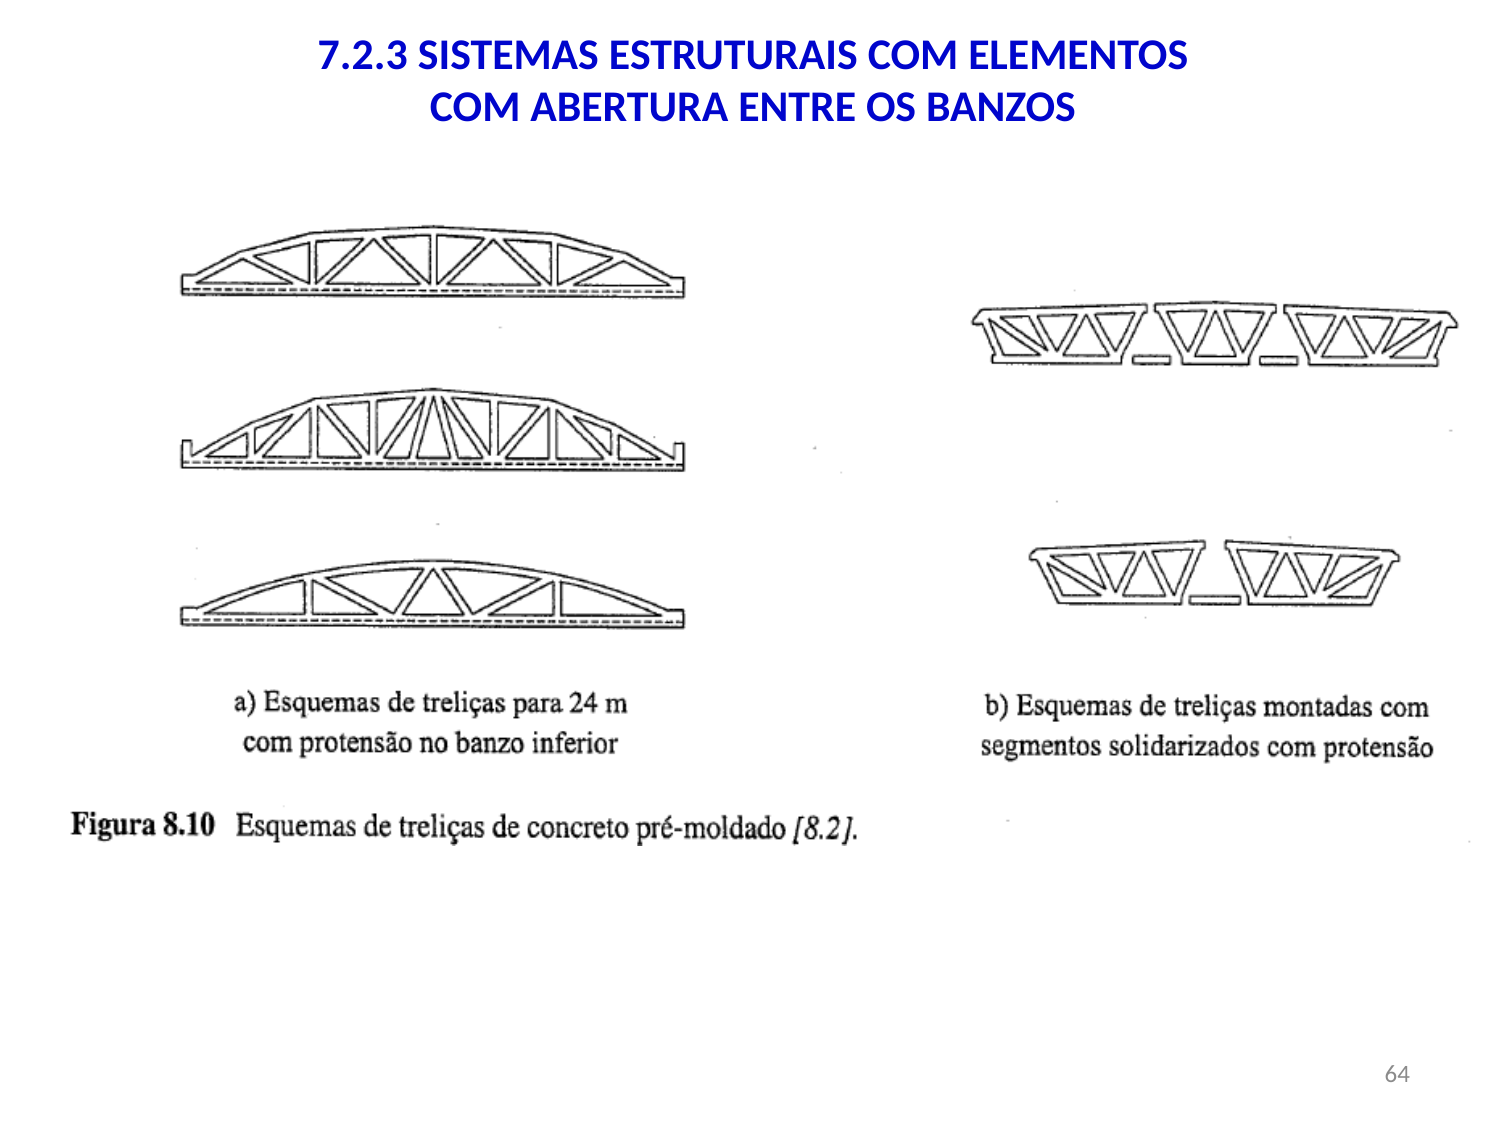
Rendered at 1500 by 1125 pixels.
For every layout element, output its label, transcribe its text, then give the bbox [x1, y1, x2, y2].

picture [52, 219, 1472, 847]
text_box 7.2.3 SISTEMAS ESTRUTURAIS COM ELEMENTOS COM ABERTURA ENTRE OS BANZOS [168, 19, 1338, 138]
slide_number 64 [1074, 1042, 1425, 1103]
